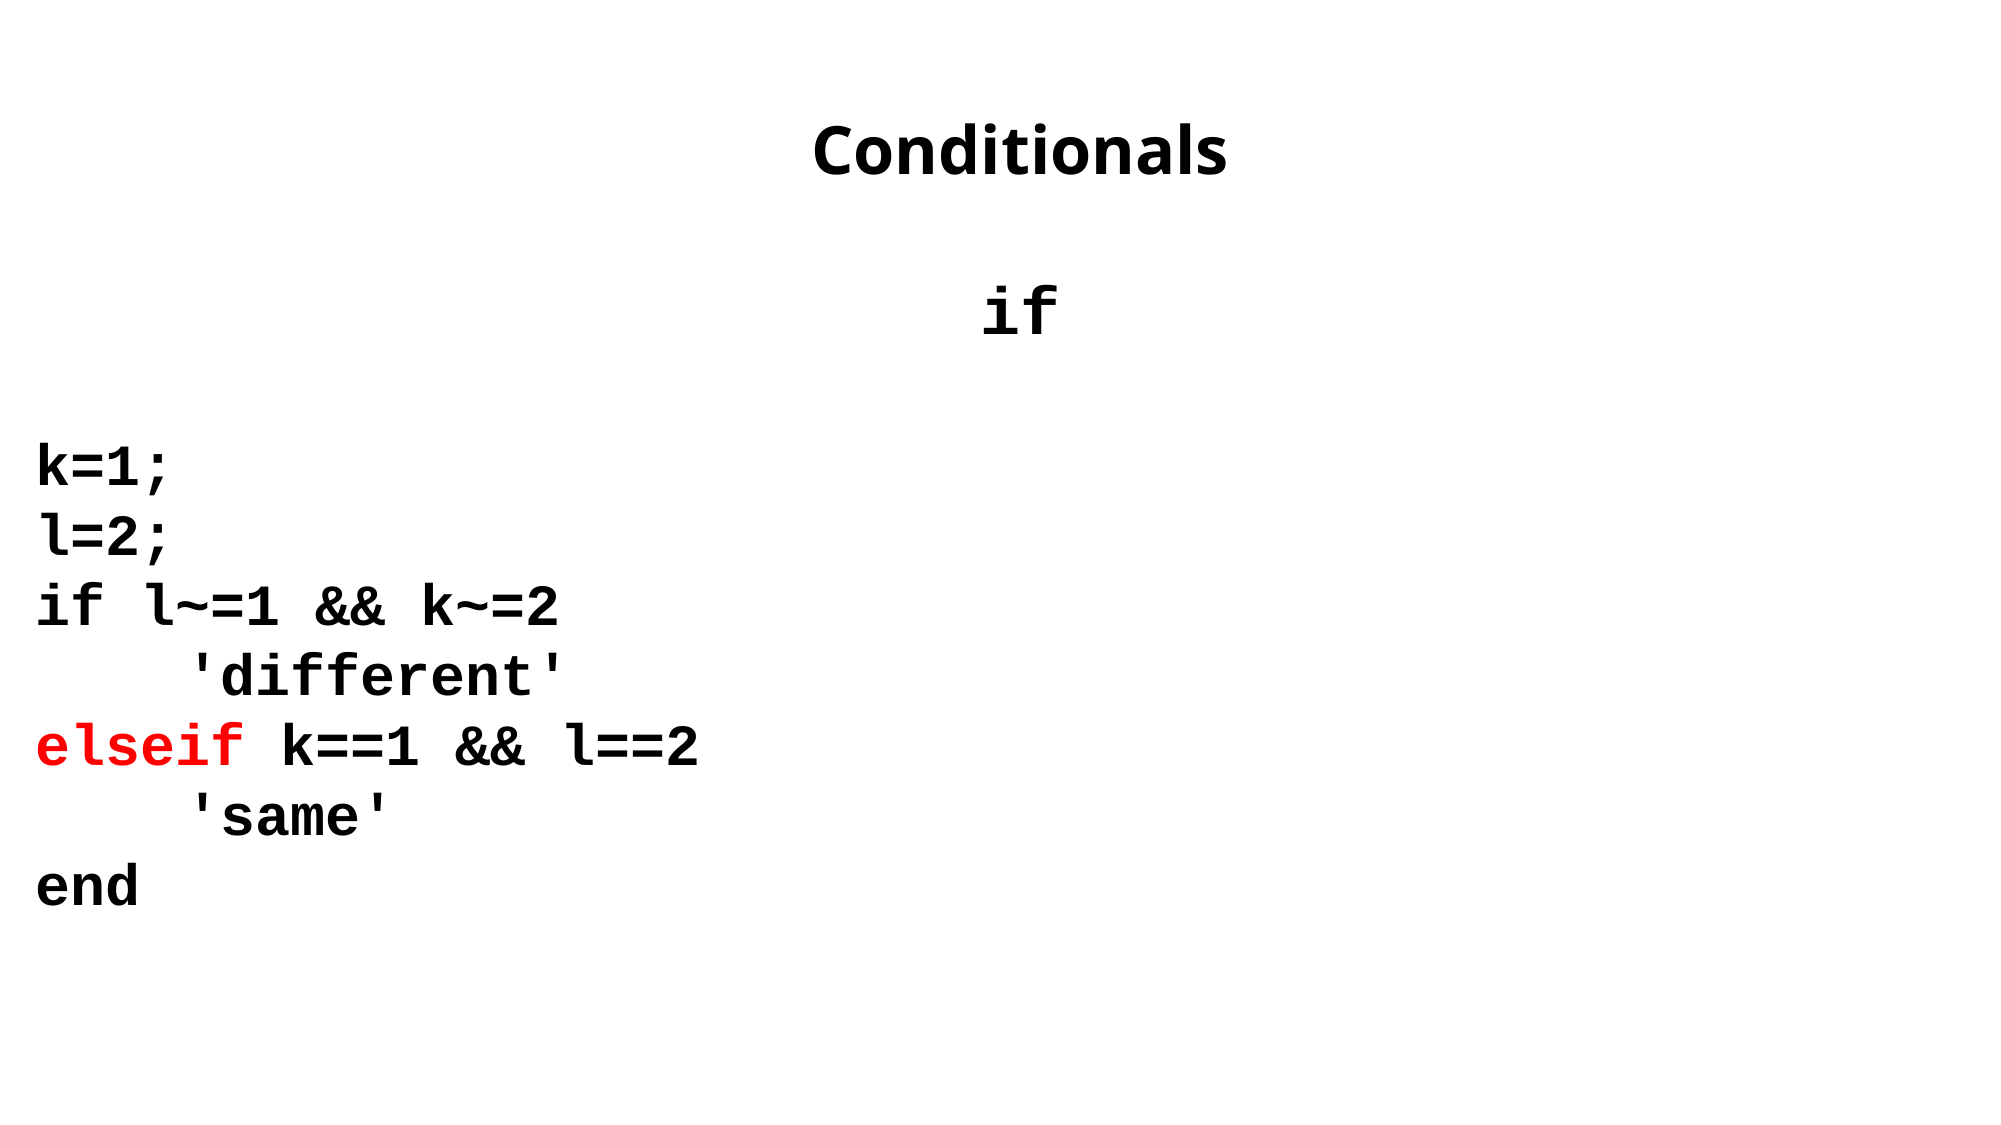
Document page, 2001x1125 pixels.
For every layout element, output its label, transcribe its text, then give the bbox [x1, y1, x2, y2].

text_box Conditionals if k=1; l=2; if l~=1 && k~=2 'different' elseif k==1 && l==2 'same' end [20, 100, 2000, 985]
